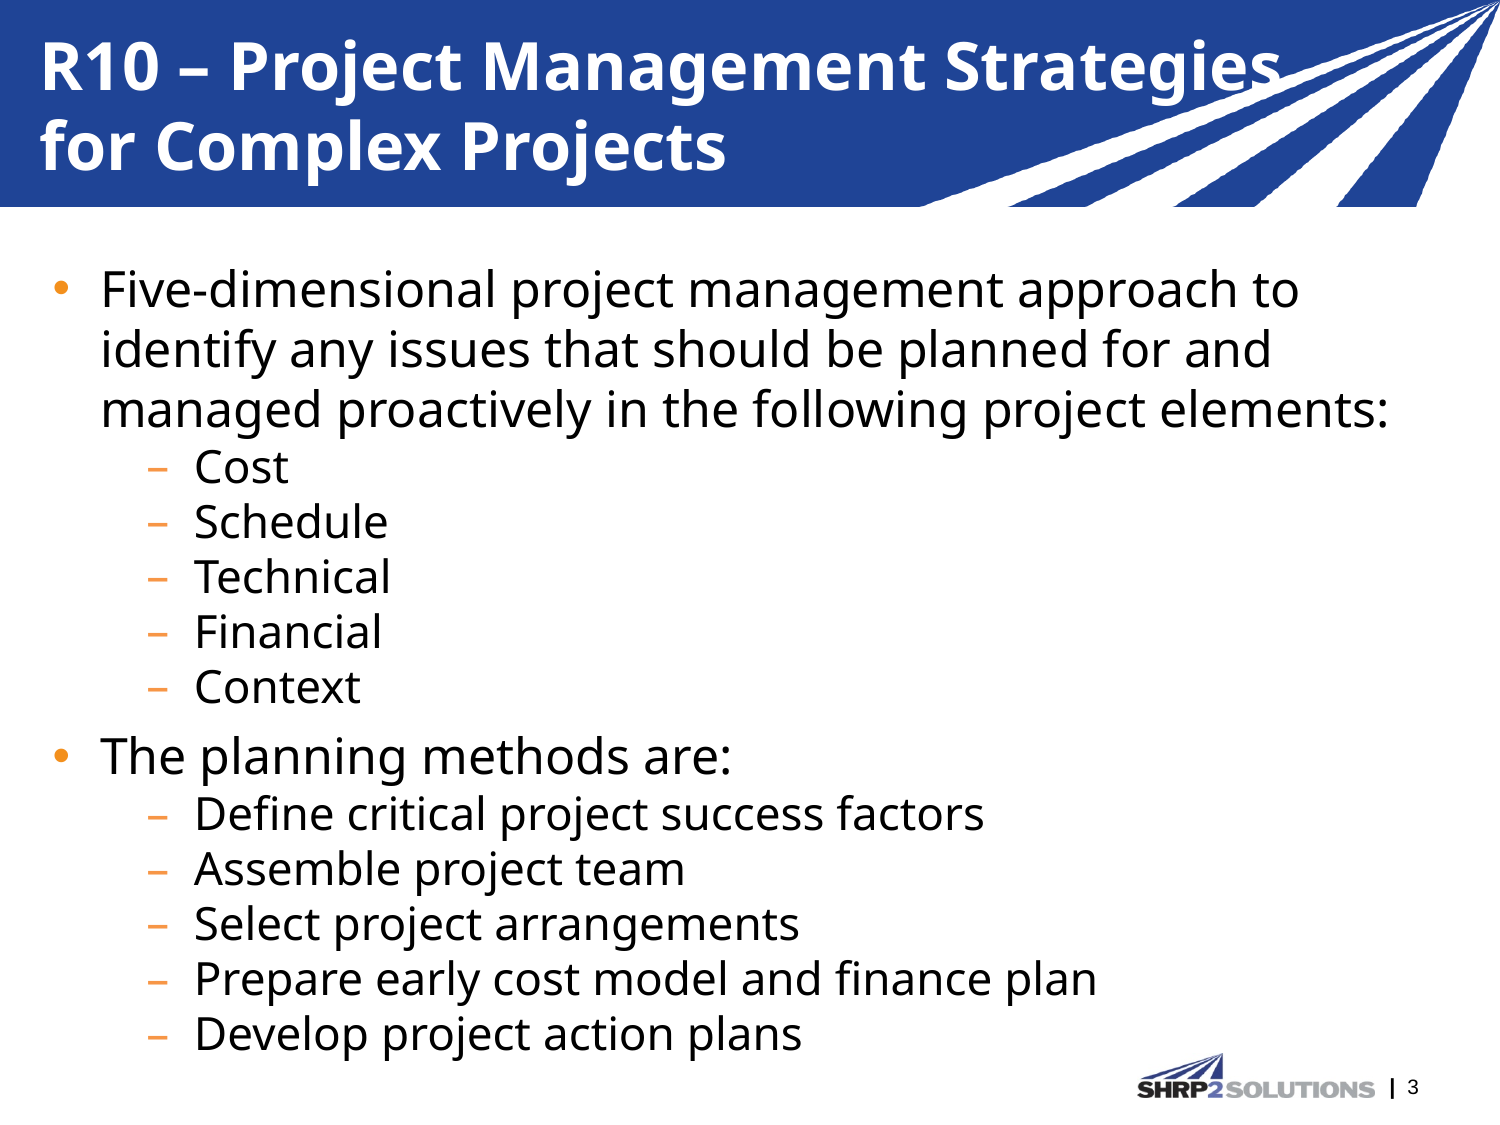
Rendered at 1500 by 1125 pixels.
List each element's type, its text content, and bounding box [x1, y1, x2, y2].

list Five-dimensional project management approach to identify any issues that should be planned for and managed proactively in the following project elements: Cost Schedule Technical Financial Context The planning methods are: Define critical project success factors Assemble project team Select project arrangements Prepare early cost model and finance plan Develop project action plans [37, 249, 1450, 1088]
picture [1137, 1088, 1375, 1098]
picture [0, 0, 1500, 207]
title R10 – Project Management Strategies for Complex Projects [24, 44, 1301, 163]
